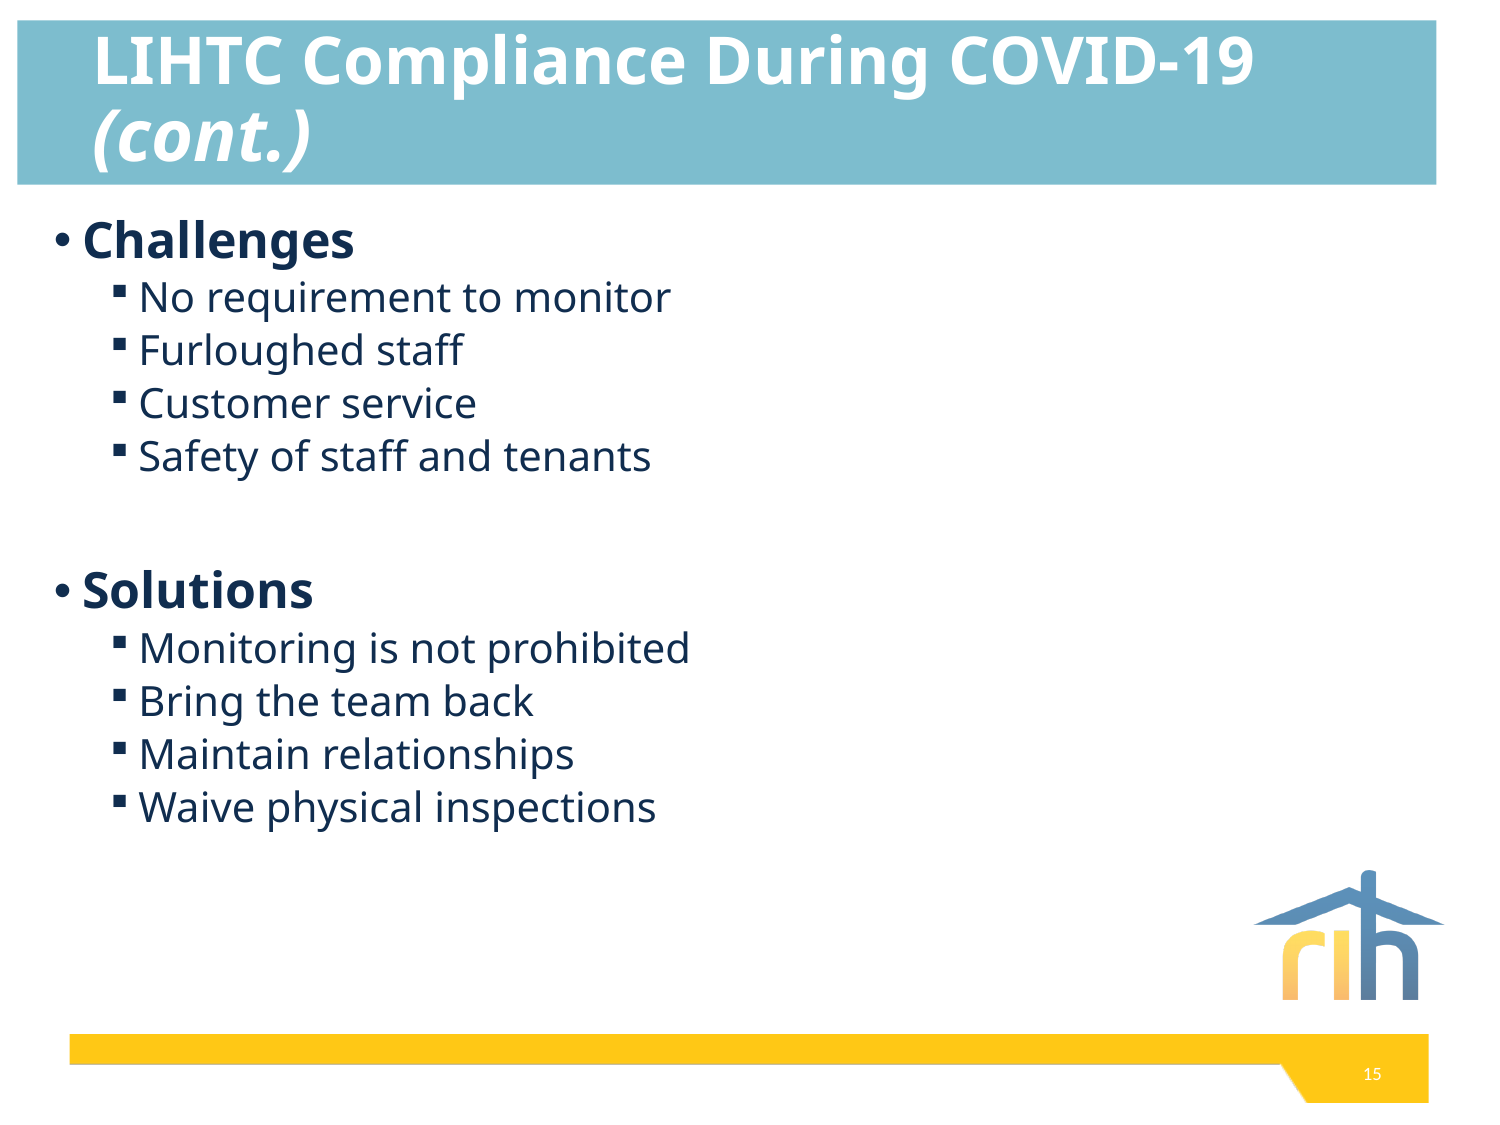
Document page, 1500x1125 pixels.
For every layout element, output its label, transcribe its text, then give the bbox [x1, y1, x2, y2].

list Challenges No requirement to monitor Furloughed staff Customer service Safety of staff and tenants Solutions Monitoring is not prohibited Bring the team back Maintain relationships Waive physical inspections [38, 207, 1412, 1018]
title LIHTC Compliance During COVID-19 (cont.) [17, 20, 1437, 185]
slide_number 15 [1059, 1042, 1397, 1103]
